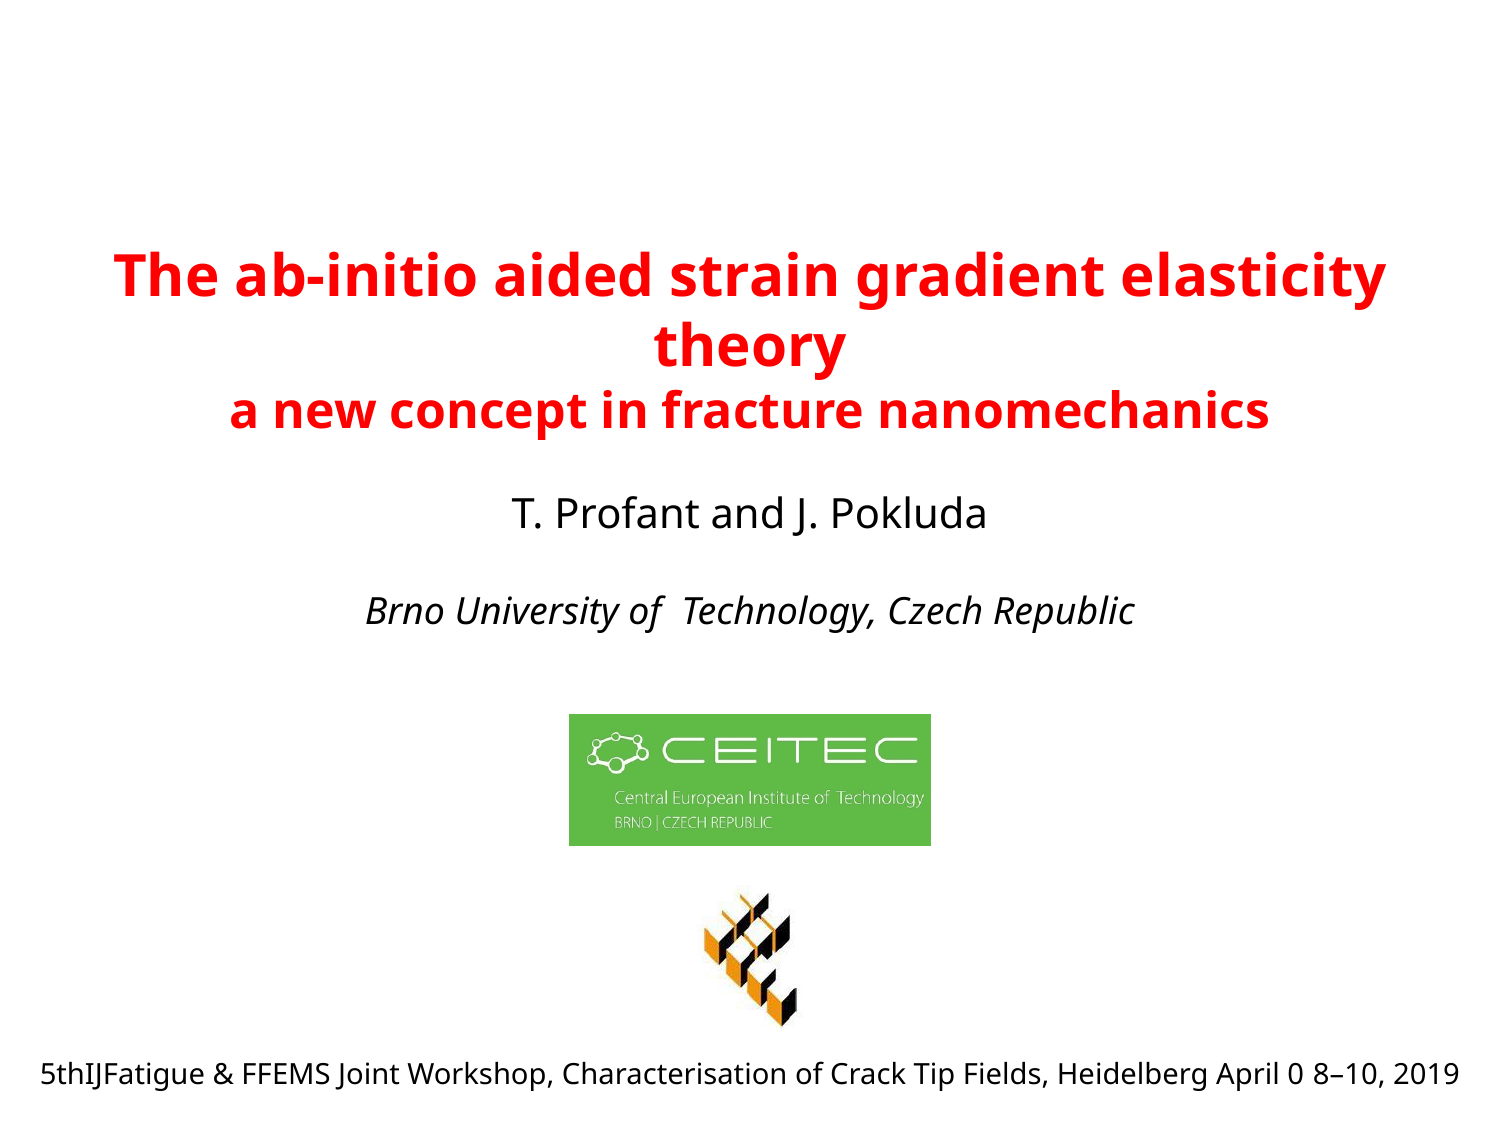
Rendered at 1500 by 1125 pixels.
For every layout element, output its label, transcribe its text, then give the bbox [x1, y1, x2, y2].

text_box T. Profant and J. Pokluda Brno University of Technology, Czech Republic [0, 479, 1500, 640]
picture [669, 869, 830, 1030]
title The ab-initio aided strain gradient elasticity theory a new concept in fracture nanomechanics [0, 255, 1500, 421]
footer 5thIJFatigue & FFEMS Joint Workshop, Characterisation of Crack Tip Fields, Heidelberg April 0 8–10, 2019 [0, 1042, 1500, 1103]
picture [569, 713, 931, 847]
